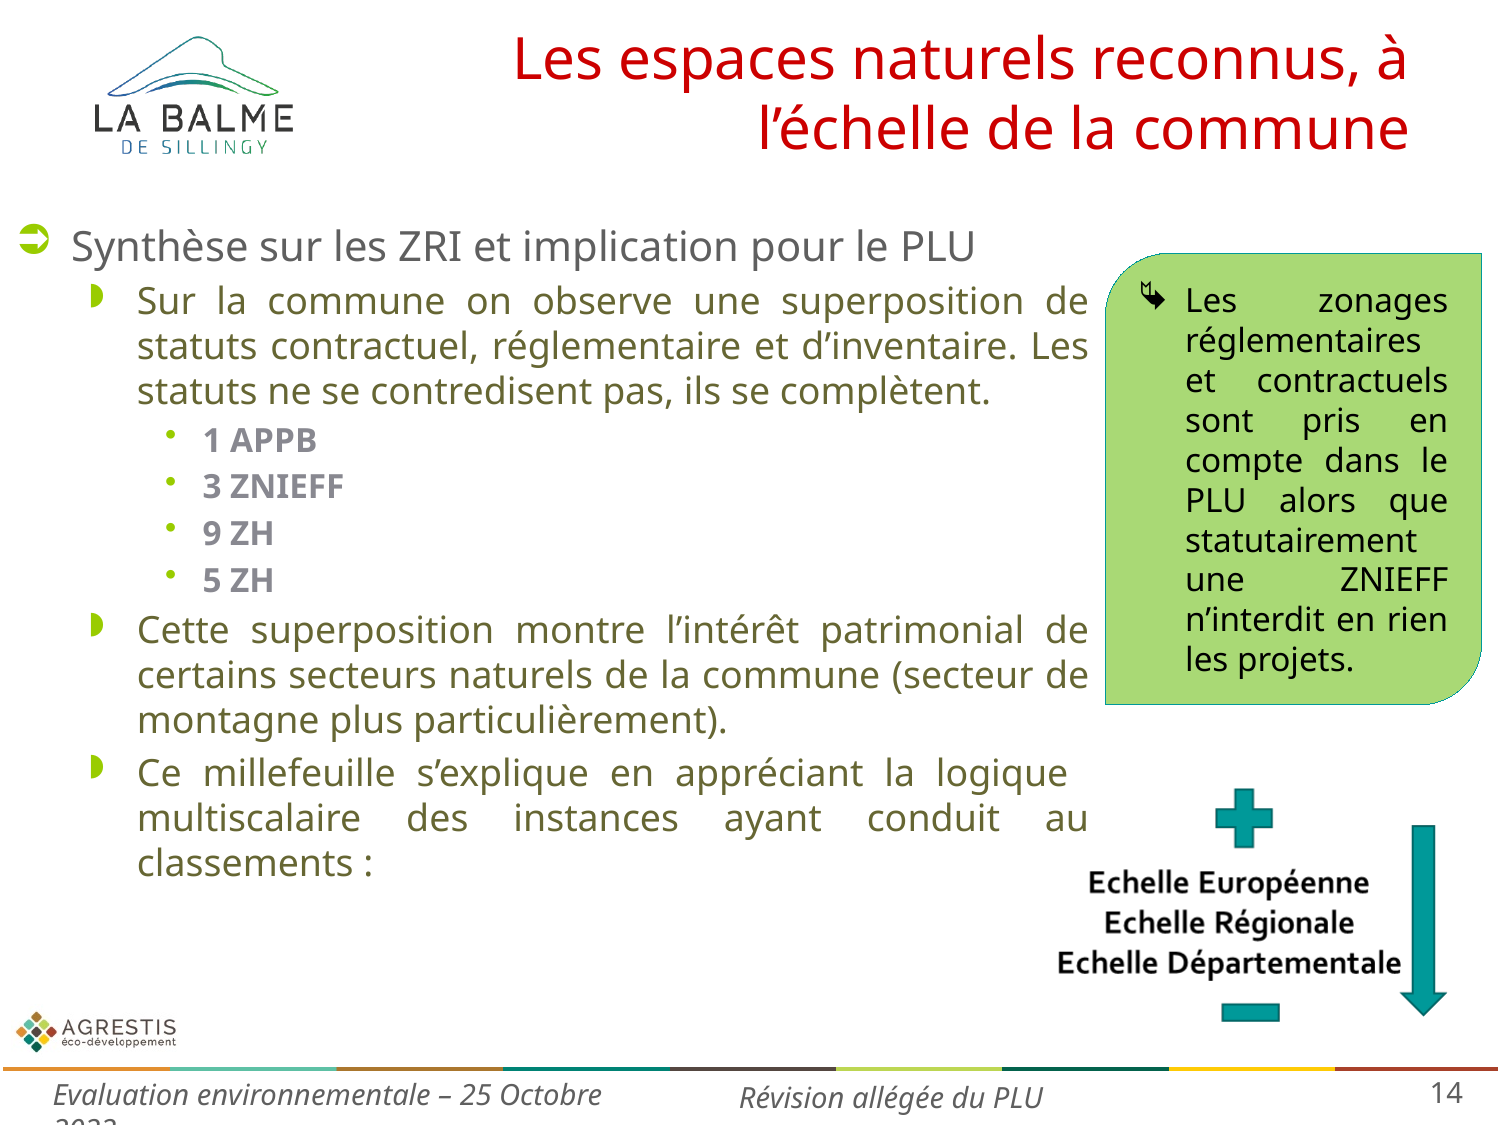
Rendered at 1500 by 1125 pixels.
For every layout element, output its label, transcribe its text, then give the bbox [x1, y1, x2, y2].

title Les espaces naturels reconnus, à l’échelle de la commune [350, 45, 1425, 138]
picture [3, 1067, 1293, 1071]
picture [95, 36, 293, 154]
slide_number 14 [1293, 1066, 1479, 1124]
picture [11, 1004, 180, 1060]
text_box Les zonages réglementaires et contractuels sont pris en compte dans le PLU alors que statutairement une ZNIEFF n’interdit en rien les projets. [1105, 253, 1482, 705]
list Synthèse sur les ZRI et implication pour le PLU Sur la commune on observe une superposition de statuts contractuel, réglementaire et d’inventaire. Les statuts ne se contredisent pas, ils se complètent. 1 APPB 3 ZNIEFF 9 ZH 5 ZH Cette superposition montre l’intérêt patrimonial de certains secteurs naturels de la commune (secteur de montagne plus particulièrement). Ce millefeuille s’explique en appréciant la logique multiscalaire des instances ayant conduit au classements : [0, 212, 1106, 830]
picture [1043, 788, 1448, 1022]
footer Révision allégée du PLU [488, 1069, 1294, 1125]
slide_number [37, 1069, 488, 1122]
picture [1479, 1067, 1498, 1071]
